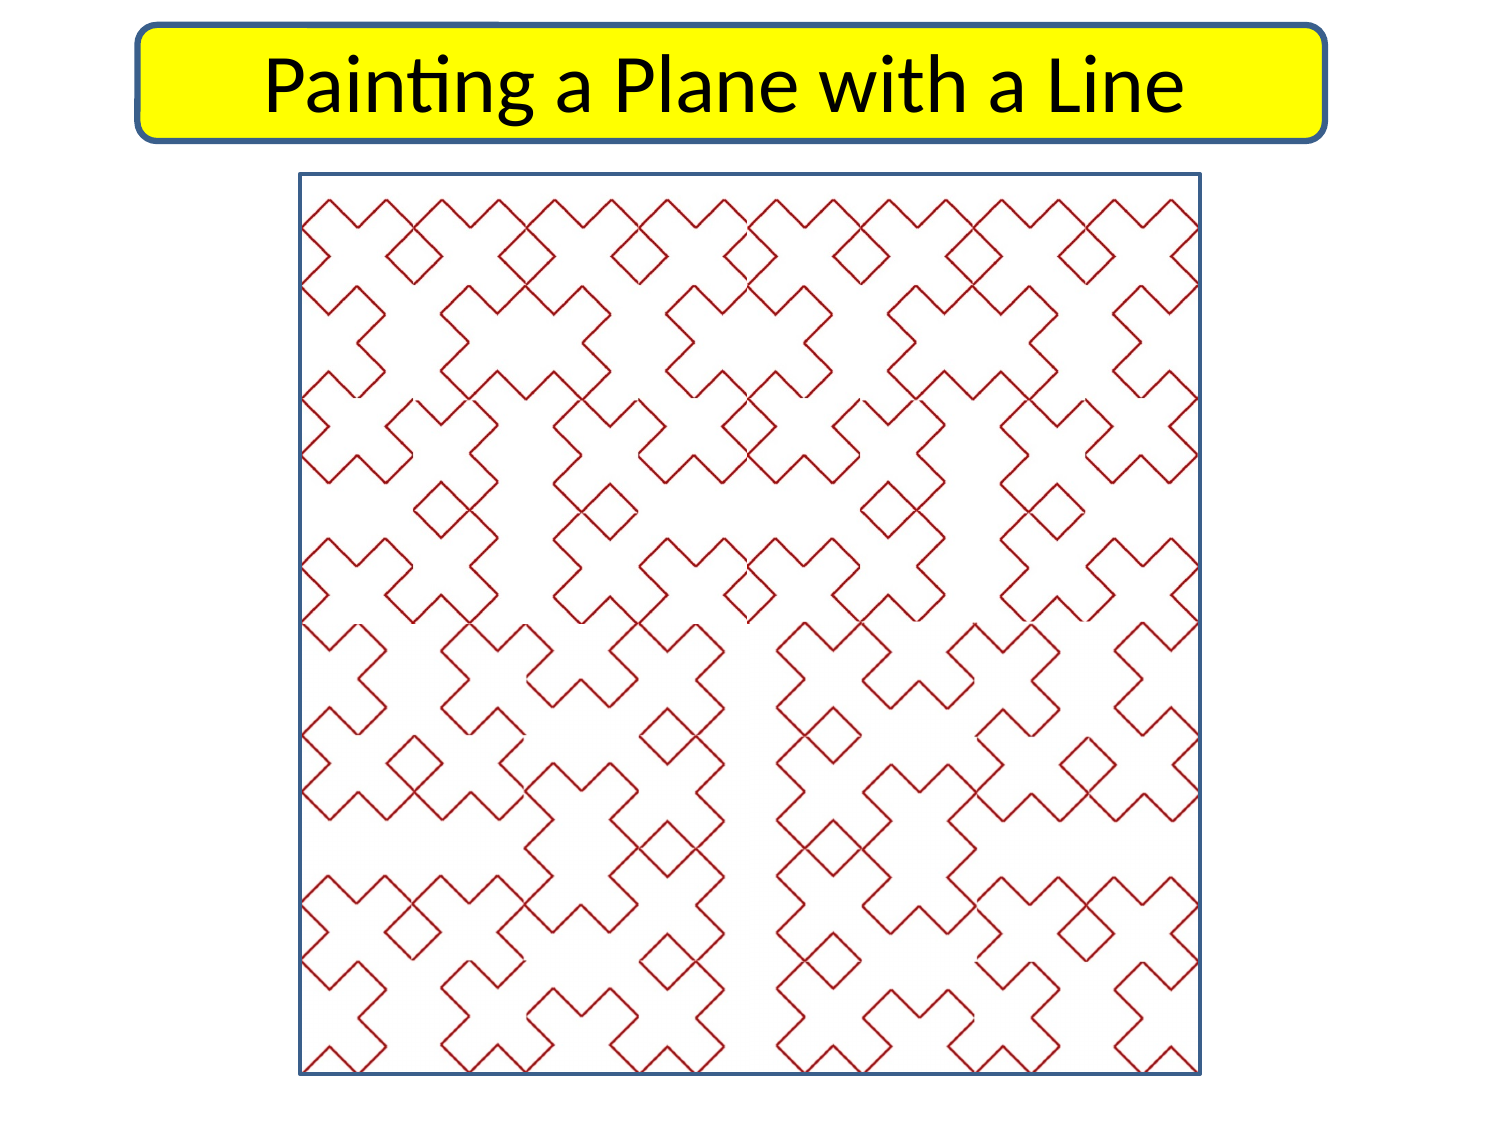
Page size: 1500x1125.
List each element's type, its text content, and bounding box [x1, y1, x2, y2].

text_box Painting a Plane with a Line [137, 21, 1313, 137]
picture [298, 173, 1202, 1074]
text_box [141, 24, 1327, 144]
